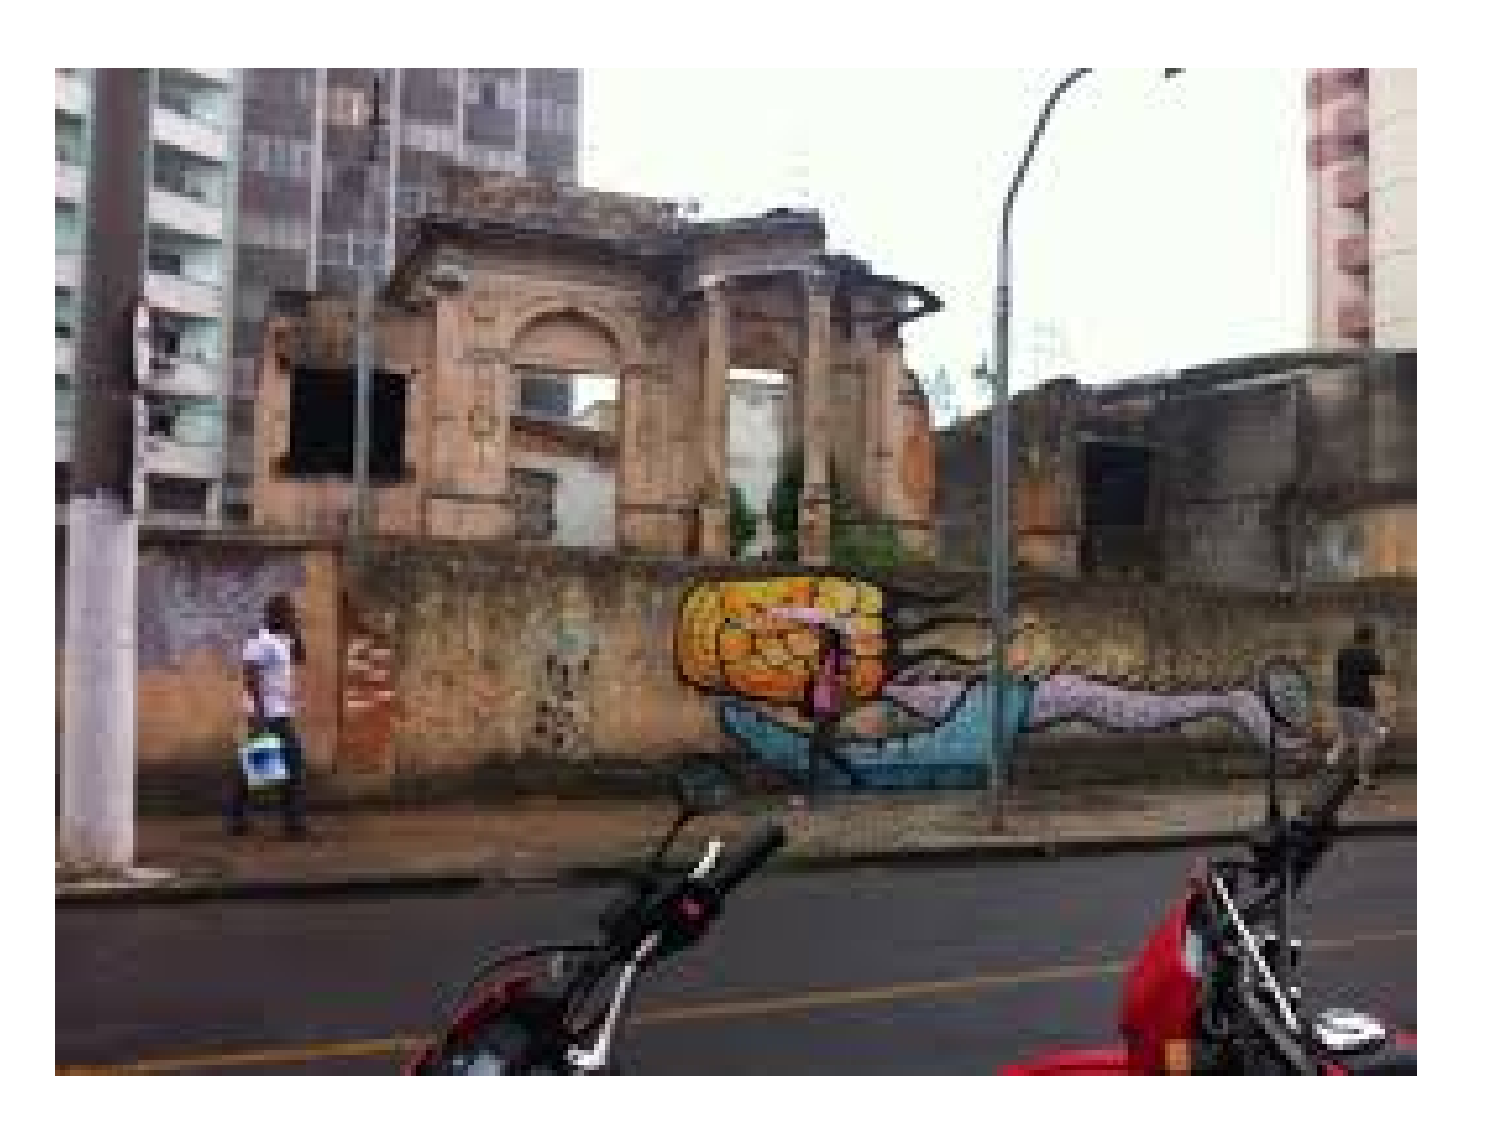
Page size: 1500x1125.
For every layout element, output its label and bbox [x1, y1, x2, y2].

picture [55, 68, 1417, 1076]
